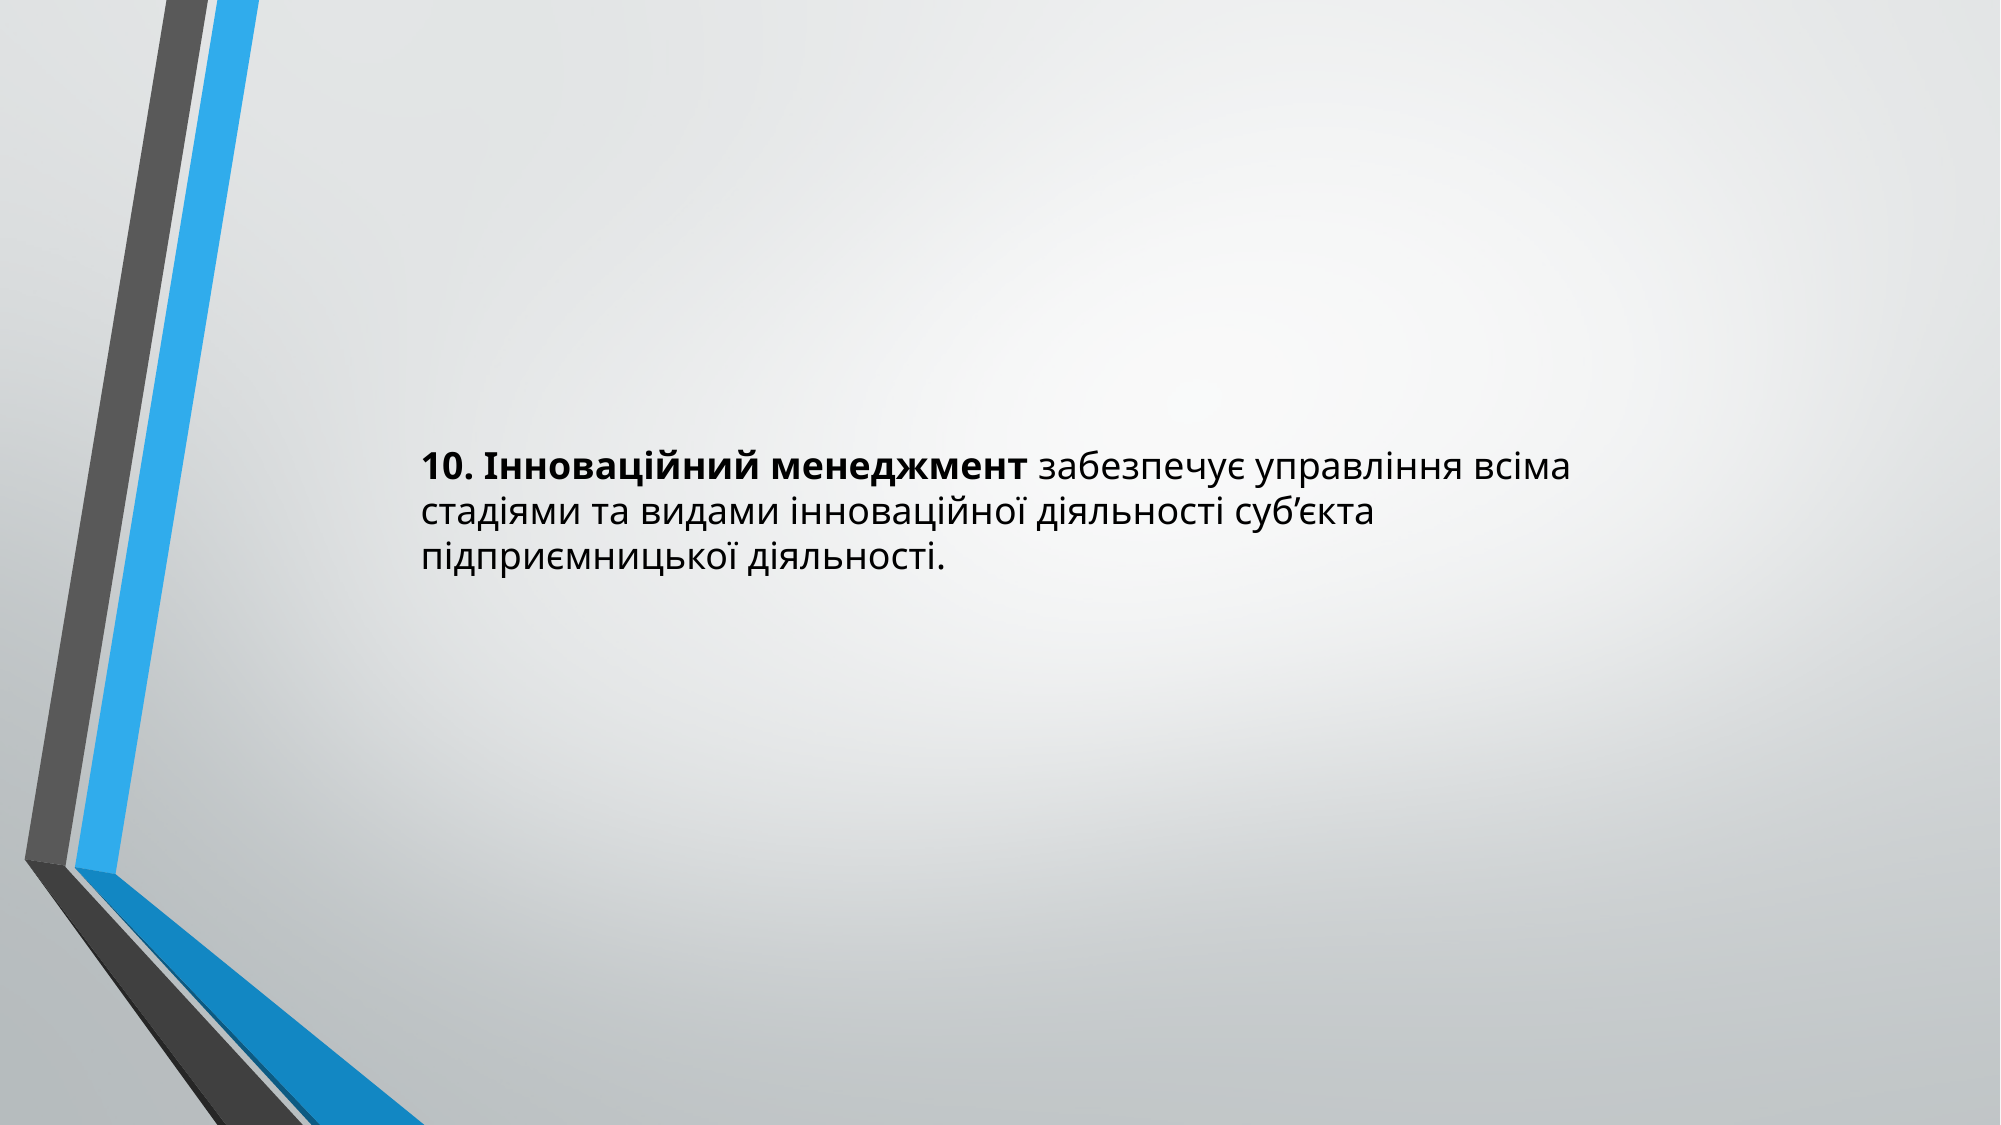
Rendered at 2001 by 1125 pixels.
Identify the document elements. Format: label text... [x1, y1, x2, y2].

text_box 10. Інноваційний менеджмент забезпечує управління всіма стадіями та видами інноваційної діяльності суб’єкта підприємницької діяльності. [405, 434, 1601, 585]
